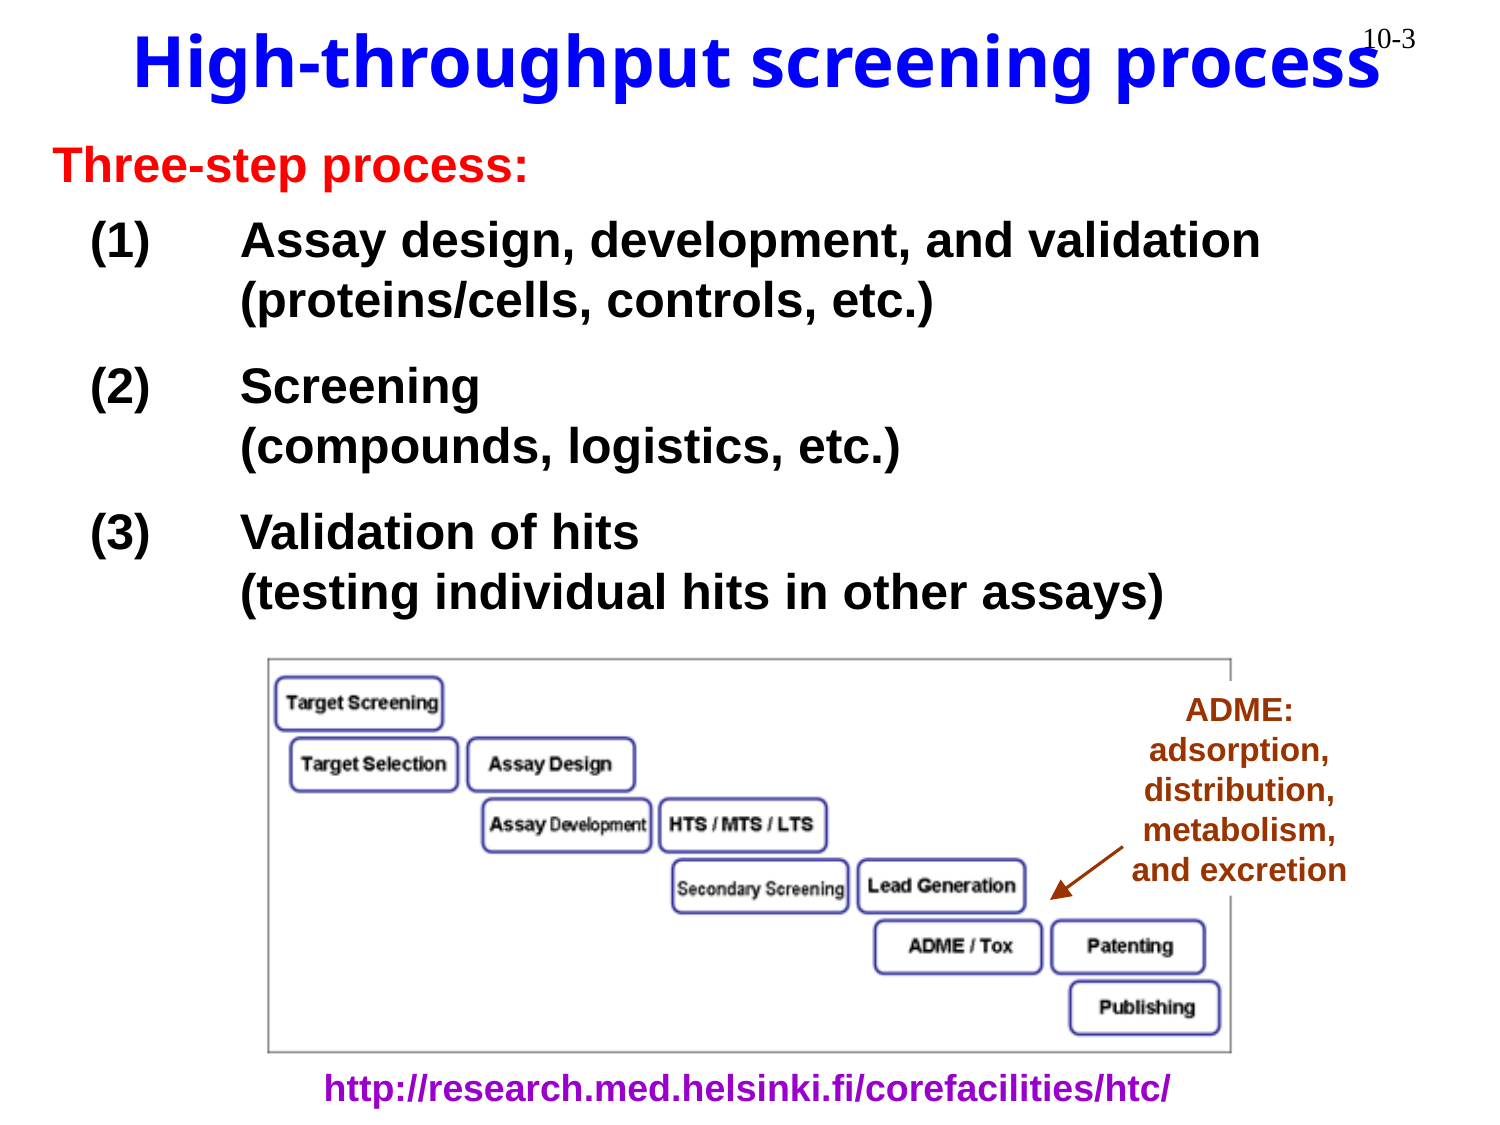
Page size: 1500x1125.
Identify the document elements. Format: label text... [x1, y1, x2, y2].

text_box (2) Screening (compounds, logistics, etc.) [37, 346, 1413, 481]
text_box (3) Validation of hits (testing individual hits in other assays) [37, 492, 1413, 627]
text_box High-throughput screening process [51, 9, 1463, 110]
text_box Three-step process: [37, 124, 1413, 199]
picture [262, 643, 1238, 1083]
text_box (1) Assay design, development, and validation (proteins/cells, controls, etc.) [37, 199, 1413, 335]
text_box ADME: adsorption, distribution, metabolism, and excretion [1241, 681, 1378, 896]
text_box http://research.med.helsinki.fi/corefacilities/htc/ [260, 1089, 1236, 1116]
